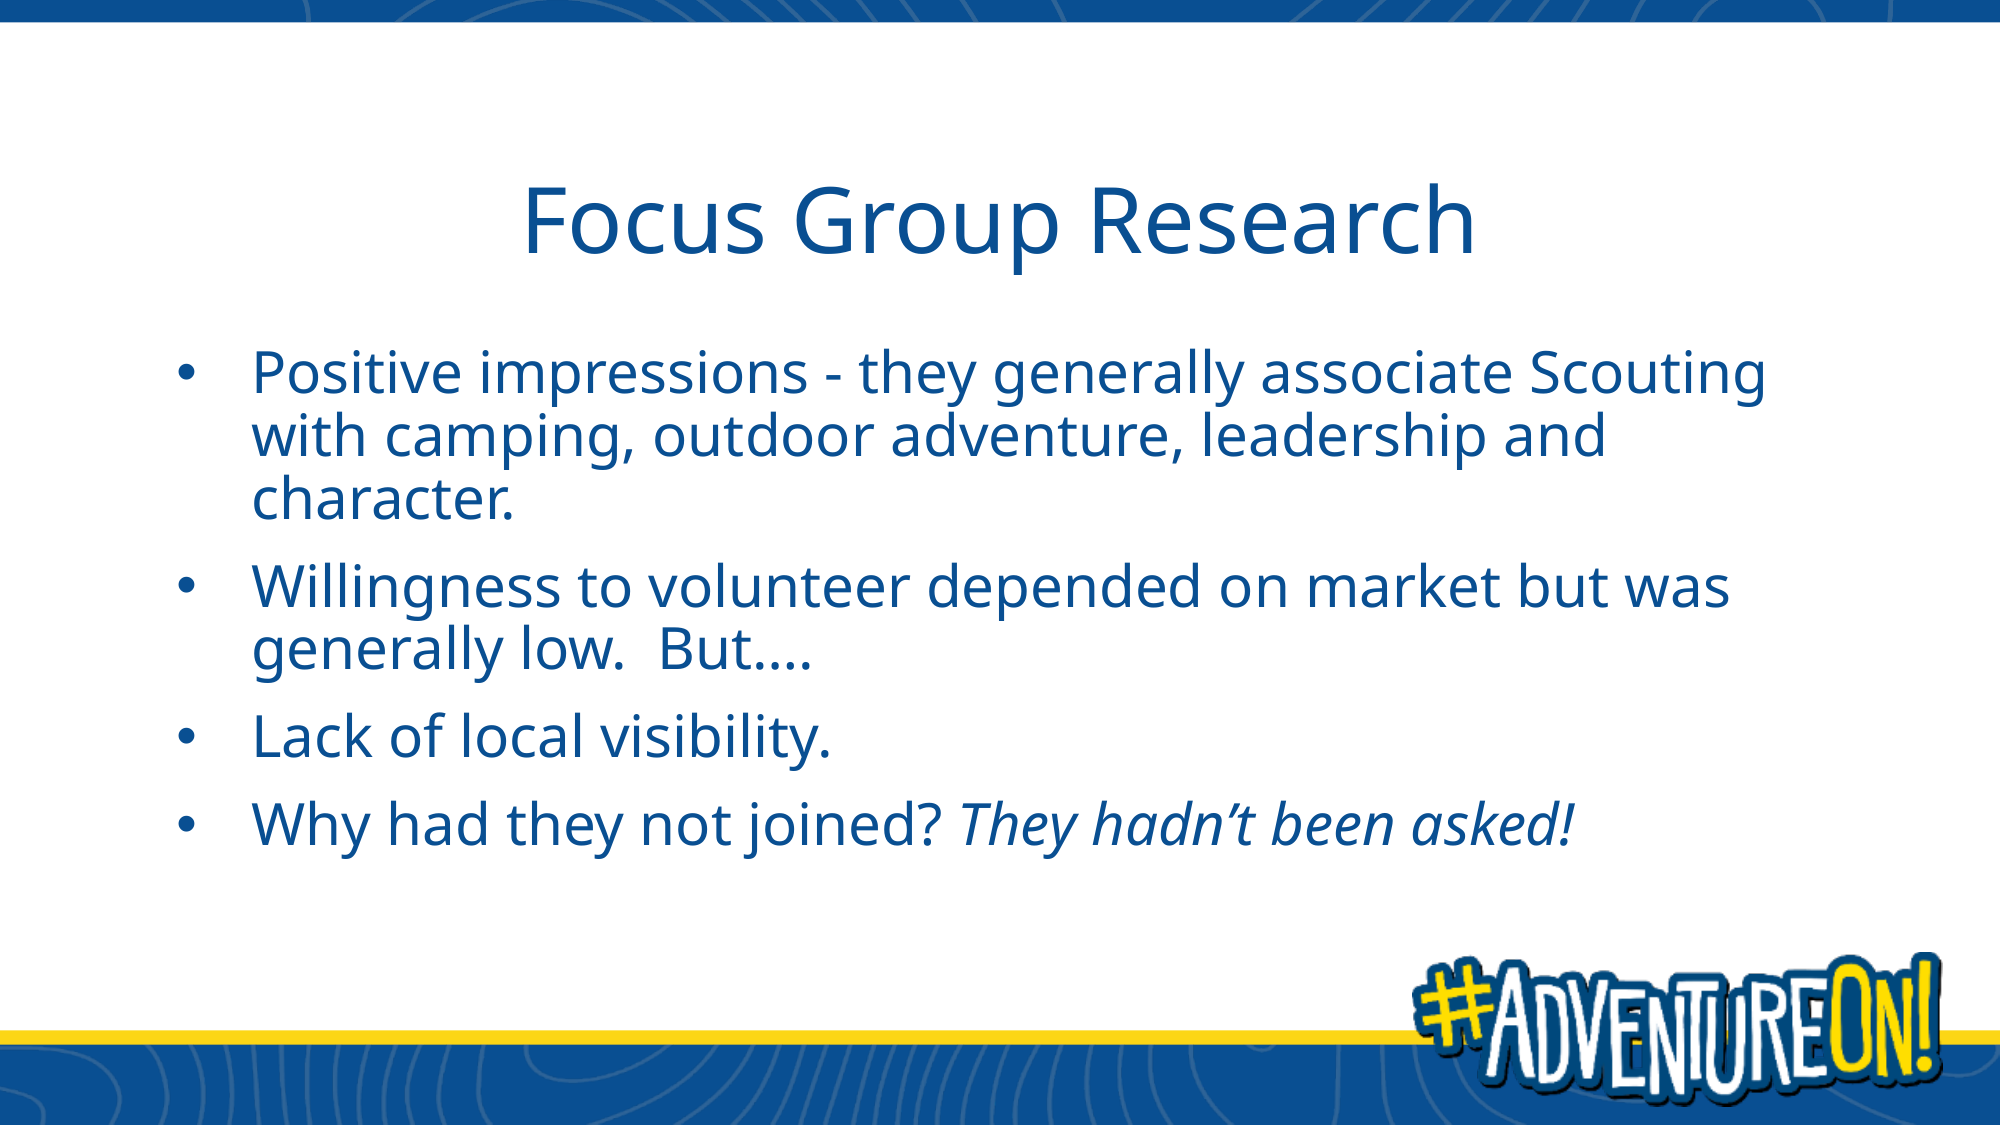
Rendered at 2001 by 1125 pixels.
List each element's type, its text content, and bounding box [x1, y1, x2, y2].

title Focus Group Research [137, 114, 1863, 333]
picture [0, 952, 2000, 1125]
picture [0, 0, 2000, 23]
list Positive impressions - they generally associate Scouting with camping, outdoor adventure, leadership and character. Willingness to volunteer depended on market but was generally low. But…. Lack of local visibility. Why had they not joined? They hadn’t been asked! [161, 335, 1887, 1050]
